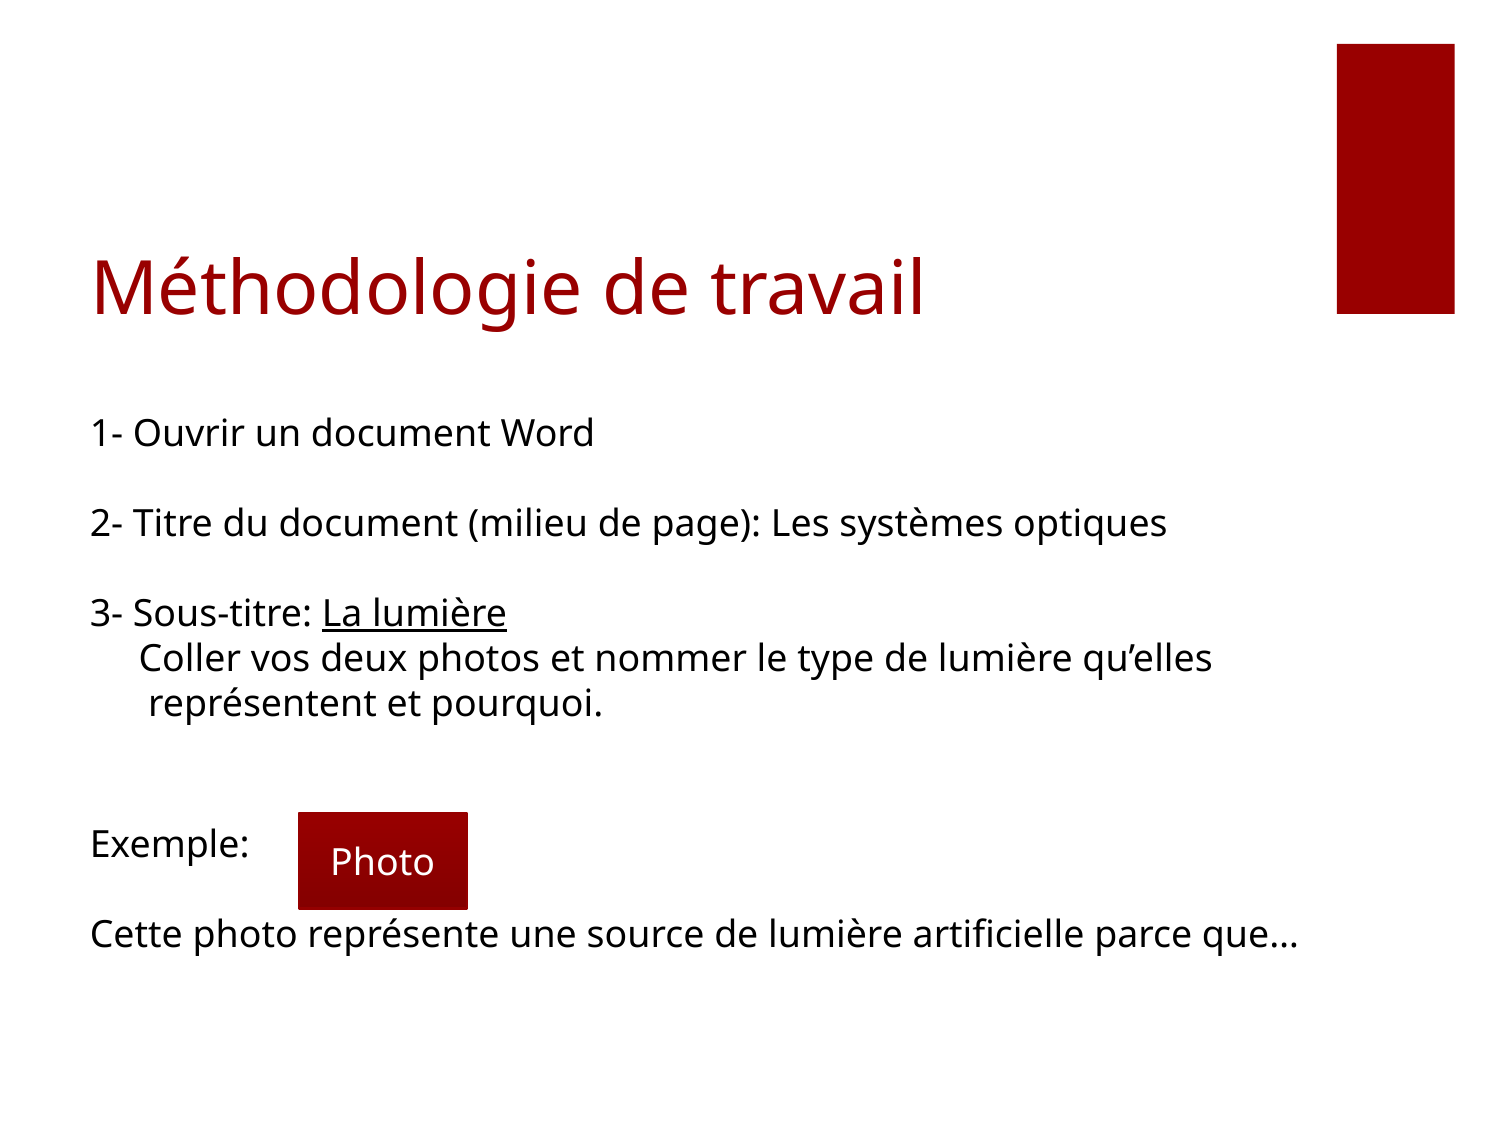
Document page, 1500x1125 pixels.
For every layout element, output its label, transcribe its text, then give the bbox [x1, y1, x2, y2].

title Méthodologie de travail [75, 149, 1143, 338]
text_box Exemple: Cette photo représente une source de lumière artificielle parce que… [74, 813, 1343, 963]
text_box Photo [298, 812, 468, 910]
text_box 1- Ouvrir un document Word 2- Titre du document (milieu de page): Les systèmes optiques 3- Sous-titre: La lumière Coller vos deux photos et nommer le type de lumière qu’elles représentent et pourquoi. [74, 401, 1311, 732]
